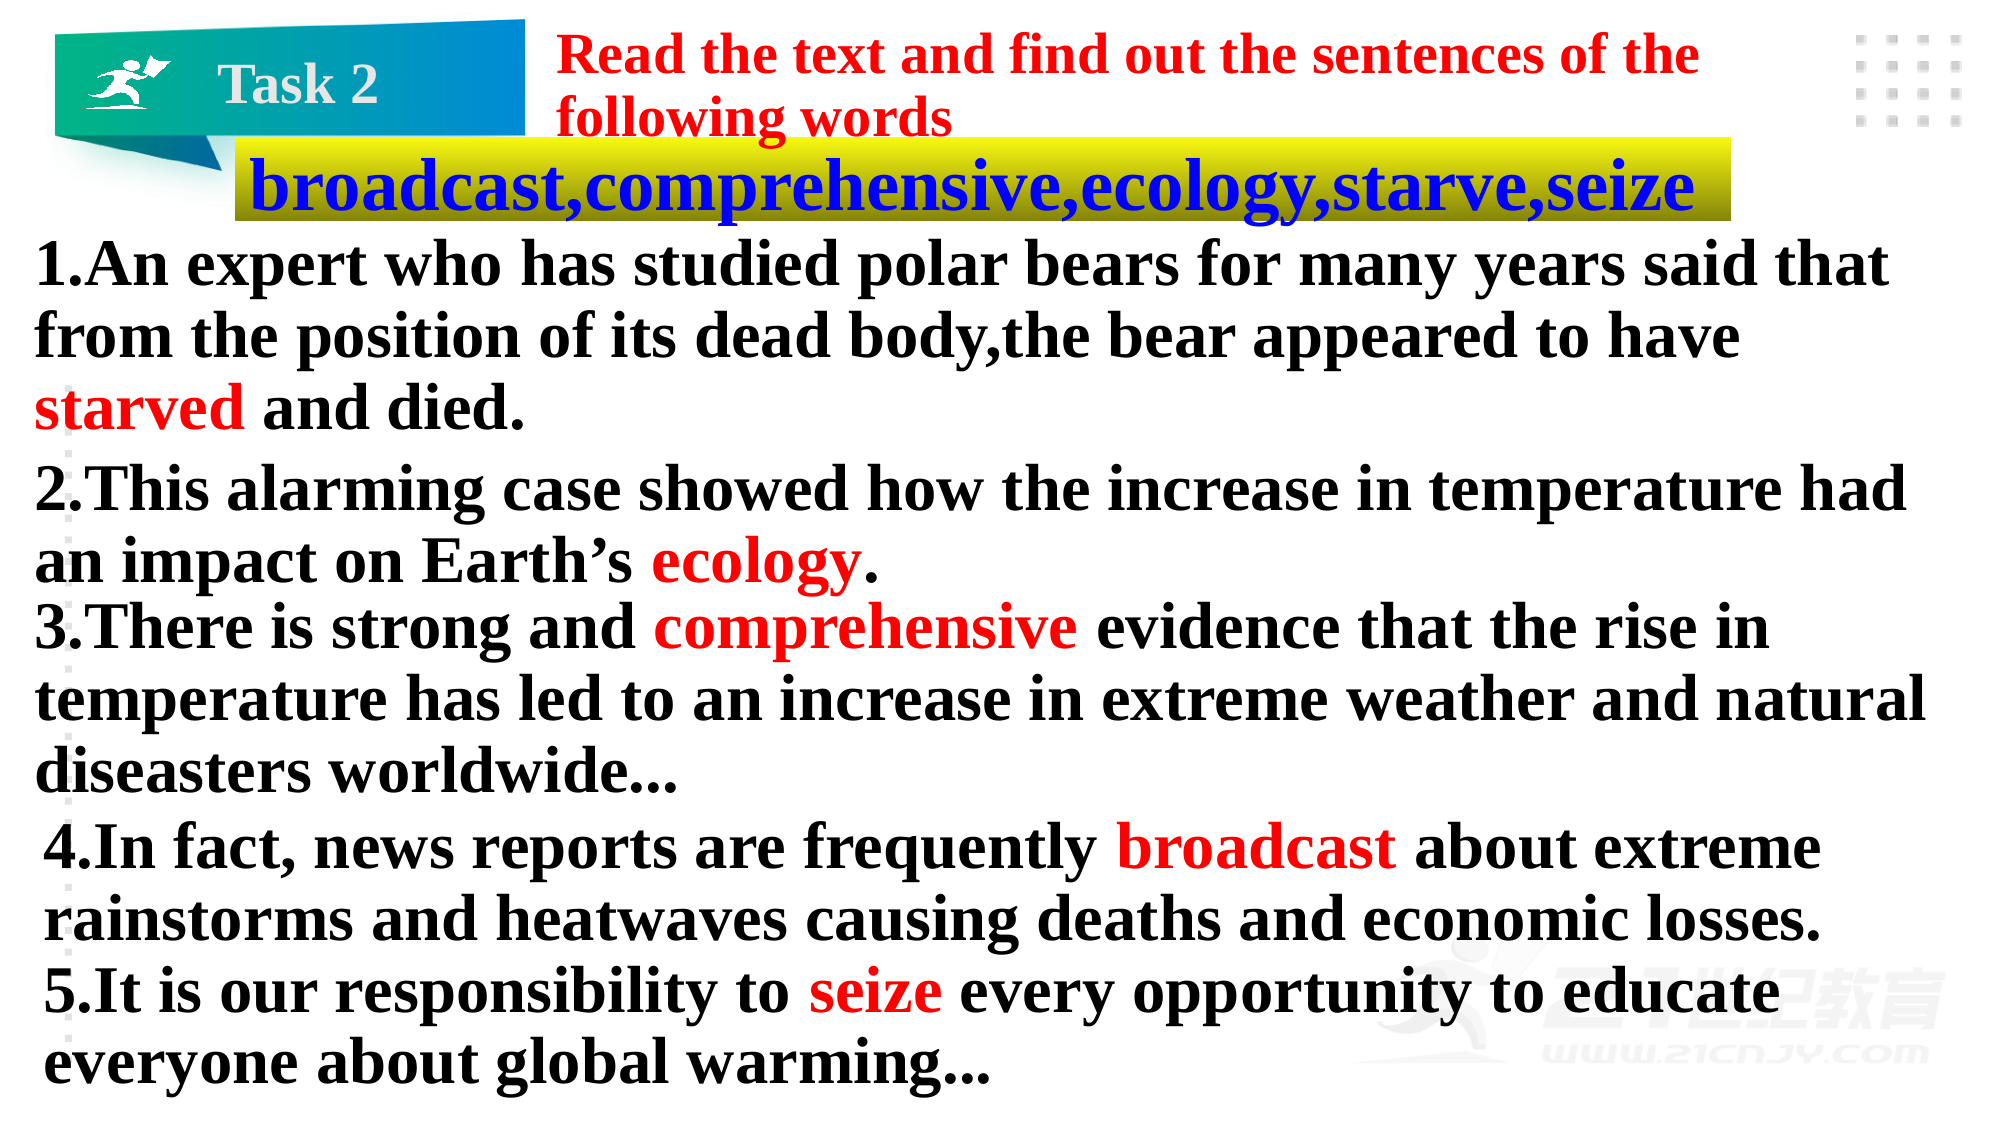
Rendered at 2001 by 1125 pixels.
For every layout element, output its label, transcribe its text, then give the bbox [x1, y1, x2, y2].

picture [1856, 35, 1962, 127]
text_box 3.There is strong and comprehensive evidence that the rise in temperature has led to an increase in extreme weather and natural diseasters worldwide... [19, 583, 1981, 815]
text_box 2.This alarming case showed how the increase in temperature had an impact on Earth’s ecology. [19, 445, 1981, 583]
list Read the text and find out the sentences of the following words [541, 15, 1732, 159]
text_box 5.It is our responsibility to seize every opportunity to educate everyone about global warming... [28, 947, 1990, 1106]
text_box 4.In fact, news reports are frequently broadcast about extreme rainstorms and heatwaves causing deaths and economic losses. [28, 803, 1990, 947]
picture [38, 5, 543, 213]
text_box 1.An expert who has studied polar bears for many years said that from the position of its dead body,the bear appeared to have starved and died. [19, 220, 1981, 445]
text_box broadcast,comprehensive,ecology,starve,seize [235, 137, 1732, 220]
text_box Task 2 [203, 38, 491, 124]
